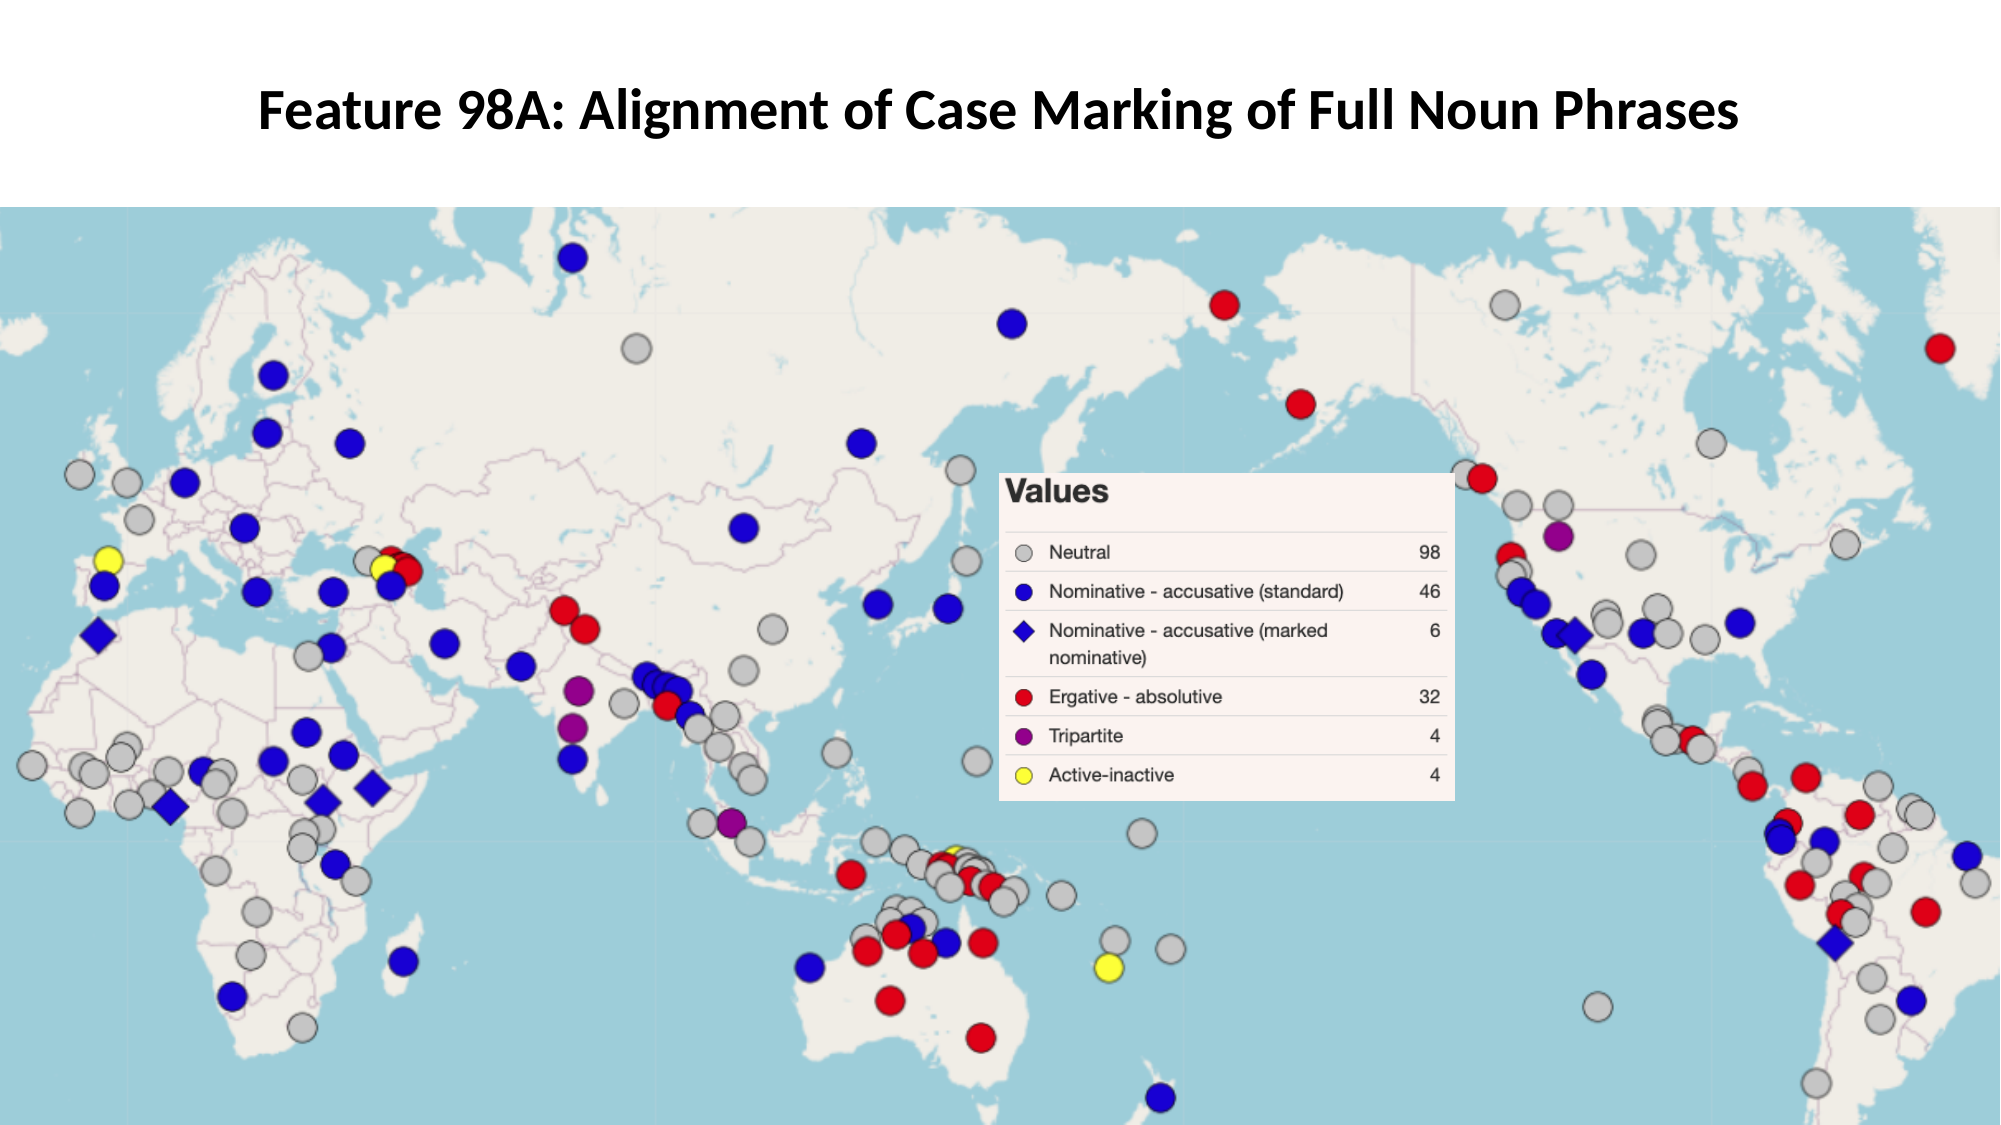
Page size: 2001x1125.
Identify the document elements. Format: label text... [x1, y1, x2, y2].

text_box Feature 98A: Alignment of Case Marking of Full Noun Phrases [244, 63, 1756, 149]
picture [0, 207, 2000, 1125]
